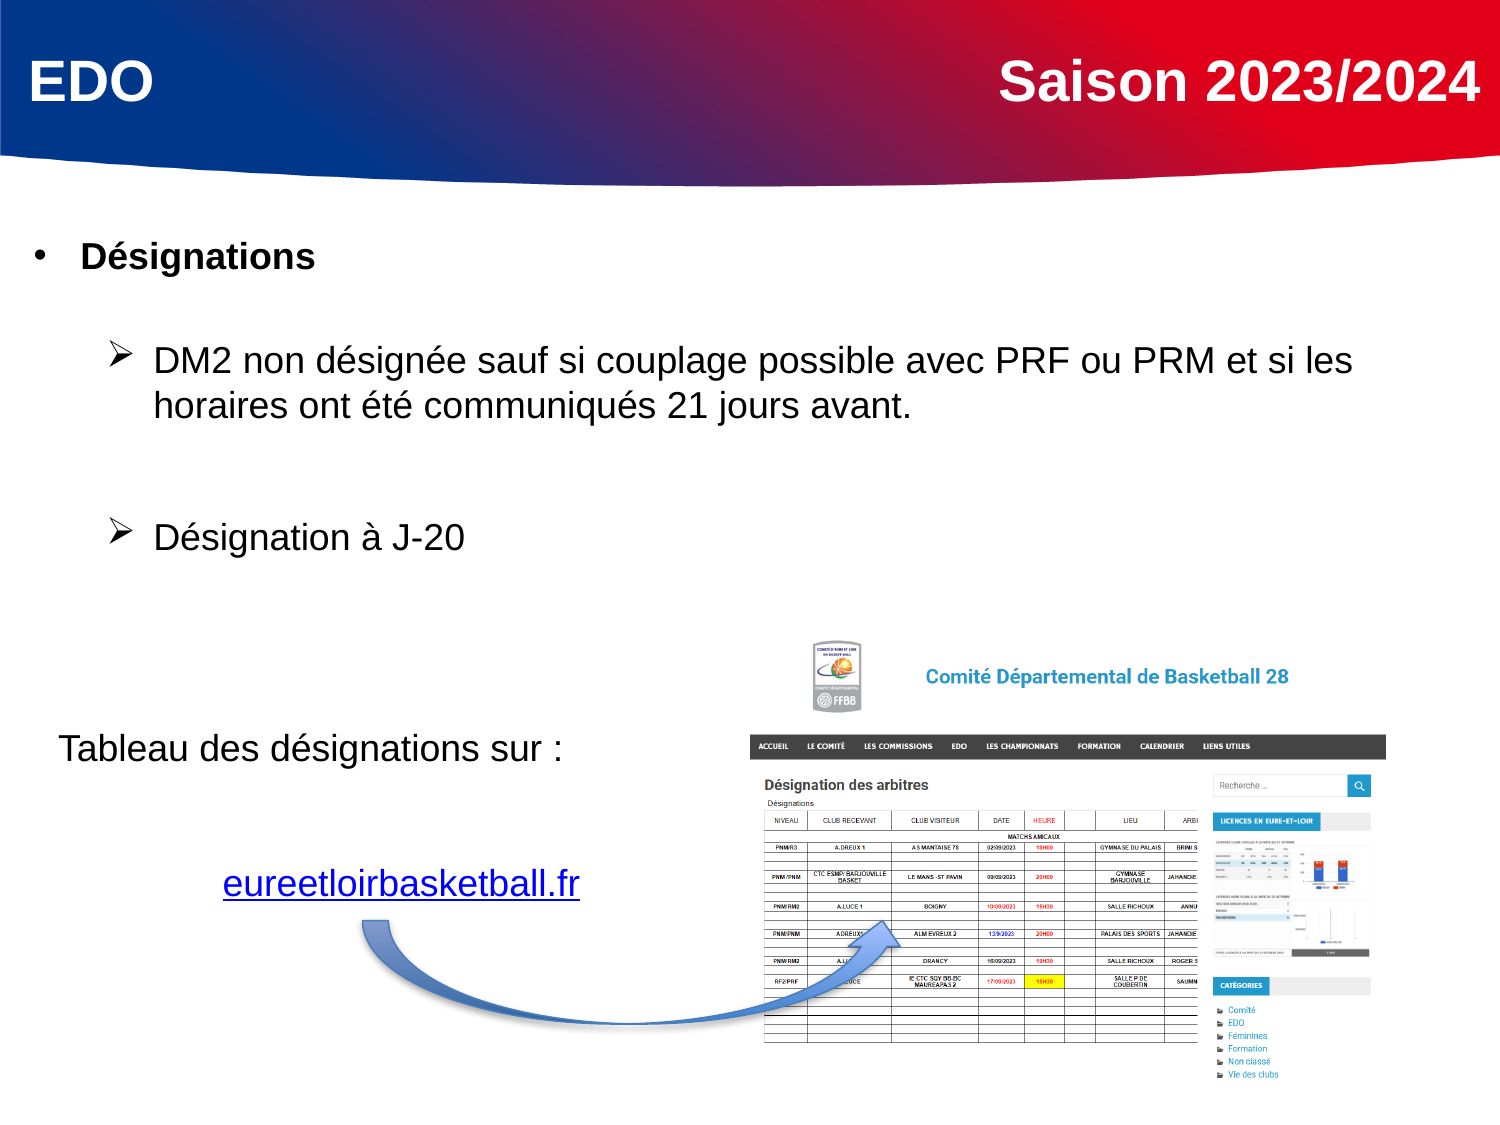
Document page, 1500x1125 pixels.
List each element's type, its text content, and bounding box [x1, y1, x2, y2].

text_box Saison 2023/2024 [983, 35, 1497, 121]
text_box EDO [13, 35, 170, 121]
picture [0, 0, 1500, 1122]
text_box Tableau des désignations sur : eureetloirbasketball.fr [43, 716, 744, 957]
text_box [361, 919, 744, 1025]
text_box Désignation à J-20 [91, 505, 1500, 566]
text_box DM2 non désignée sauf si couplage possible avec PRF ou PRM et si les horaires ont été communiqués 21 jours avant. [91, 328, 1500, 434]
text_box Désignations [18, 224, 1482, 285]
